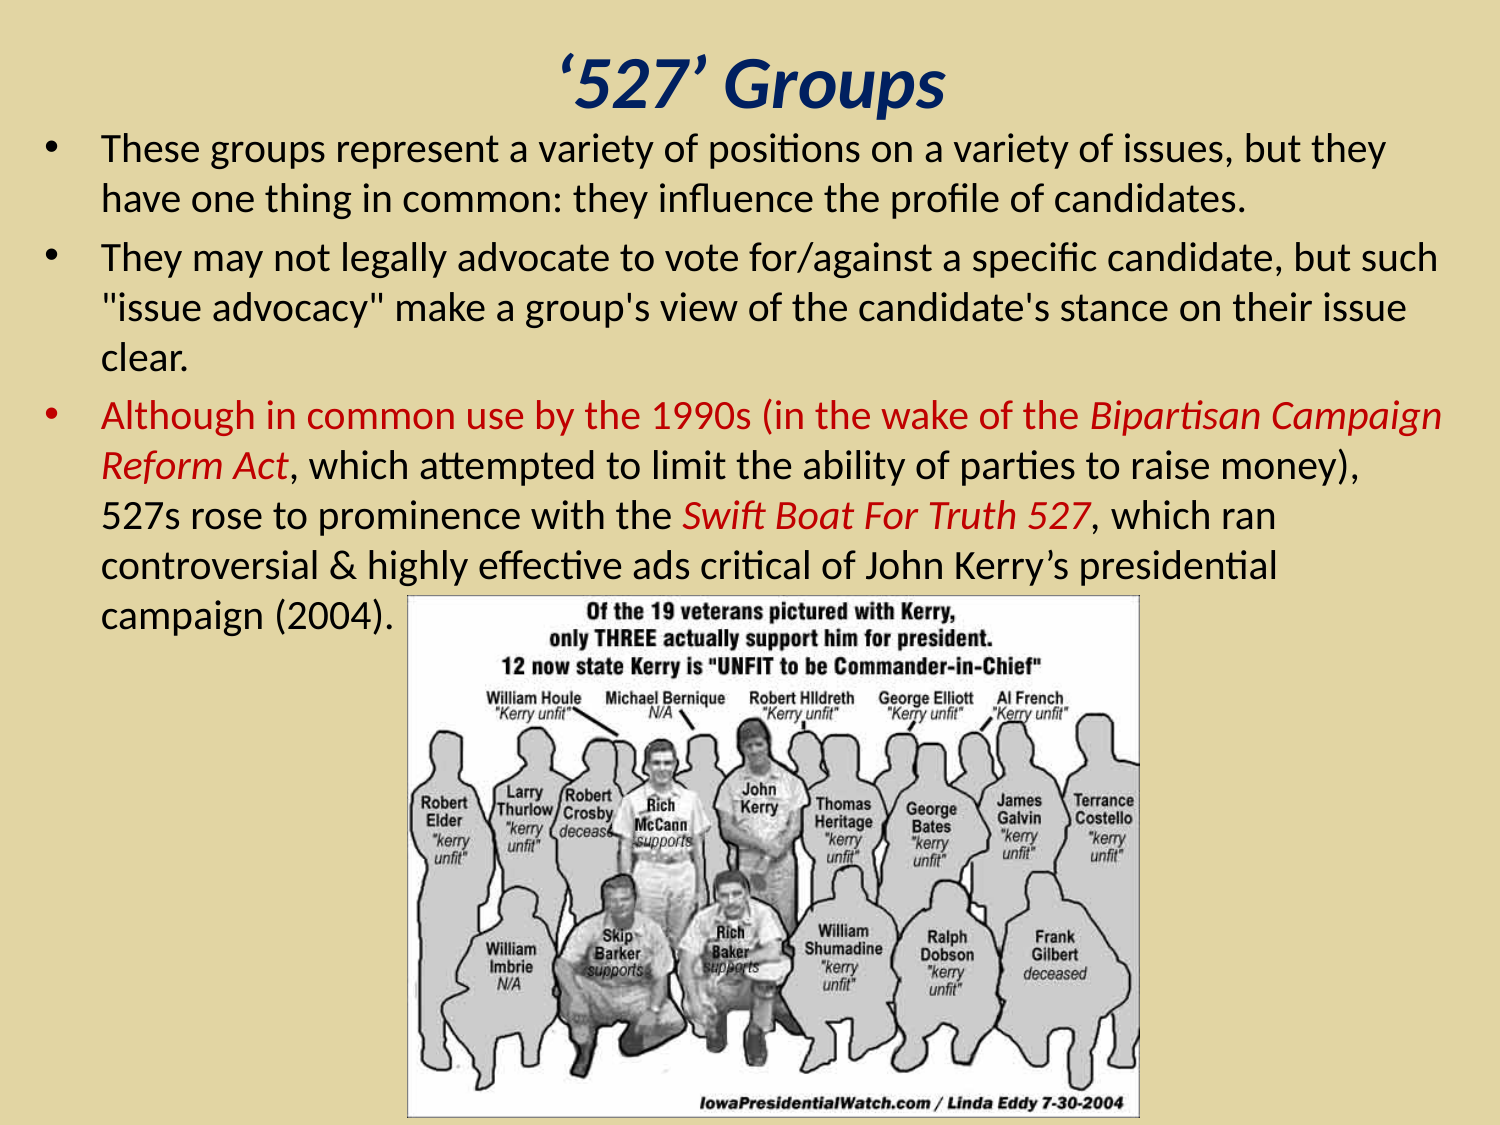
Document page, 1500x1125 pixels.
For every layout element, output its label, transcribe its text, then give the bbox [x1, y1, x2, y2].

list These groups represent a variety of positions on a variety of issues, but they have one thing in common: they influence the profile of candidates. They may not legally advocate to vote for/against a specific candidate, but such "issue advocacy" make a group's view of the candidate's stance on their issue clear. Although in common use by the 1990s (in the wake of the Bipartisan Campaign Reform Act, which attempted to limit the ability of parties to raise money), 527s rose to prominence with the Swift Boat For Truth 527, which ran controversial & highly effective ads critical of John Kerry’s presidential campaign (2004). [29, 113, 1459, 634]
title ‘527’ Groups [75, 19, 1425, 113]
picture [407, 594, 1140, 1118]
